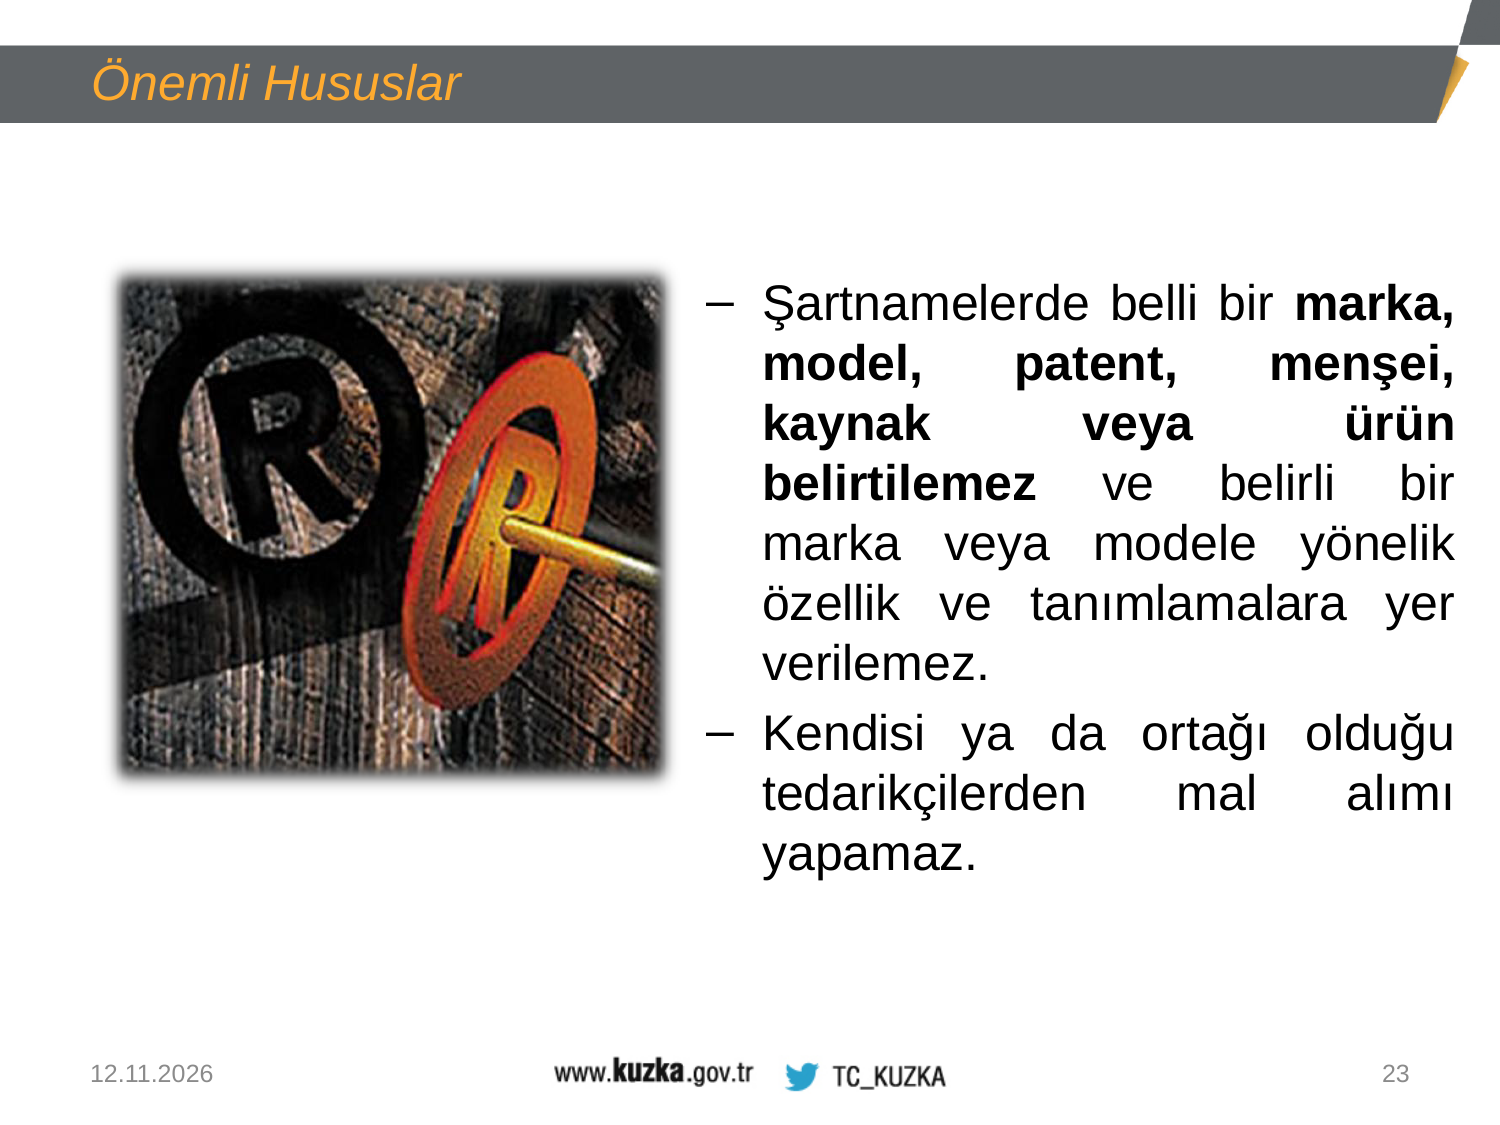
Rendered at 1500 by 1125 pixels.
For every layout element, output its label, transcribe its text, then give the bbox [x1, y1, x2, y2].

list Önemli Hususlar [76, 42, 1270, 126]
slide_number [75, 1042, 425, 1103]
list Şartnamelerde belli bir marka, model, patent, menşei, kaynak veya ürün belirtilemez ve belirli bir marka veya modele yönelik özellik ve tanımlamalara yer verilemez. Kendisi ya da ortağı olduğu tedarikçilerden mal alımı yapamaz. [690, 262, 1471, 1005]
picture [100, 255, 682, 797]
picture [0, 0, 1500, 144]
slide_number 23 [1074, 1042, 1425, 1103]
picture [549, 1055, 951, 1094]
